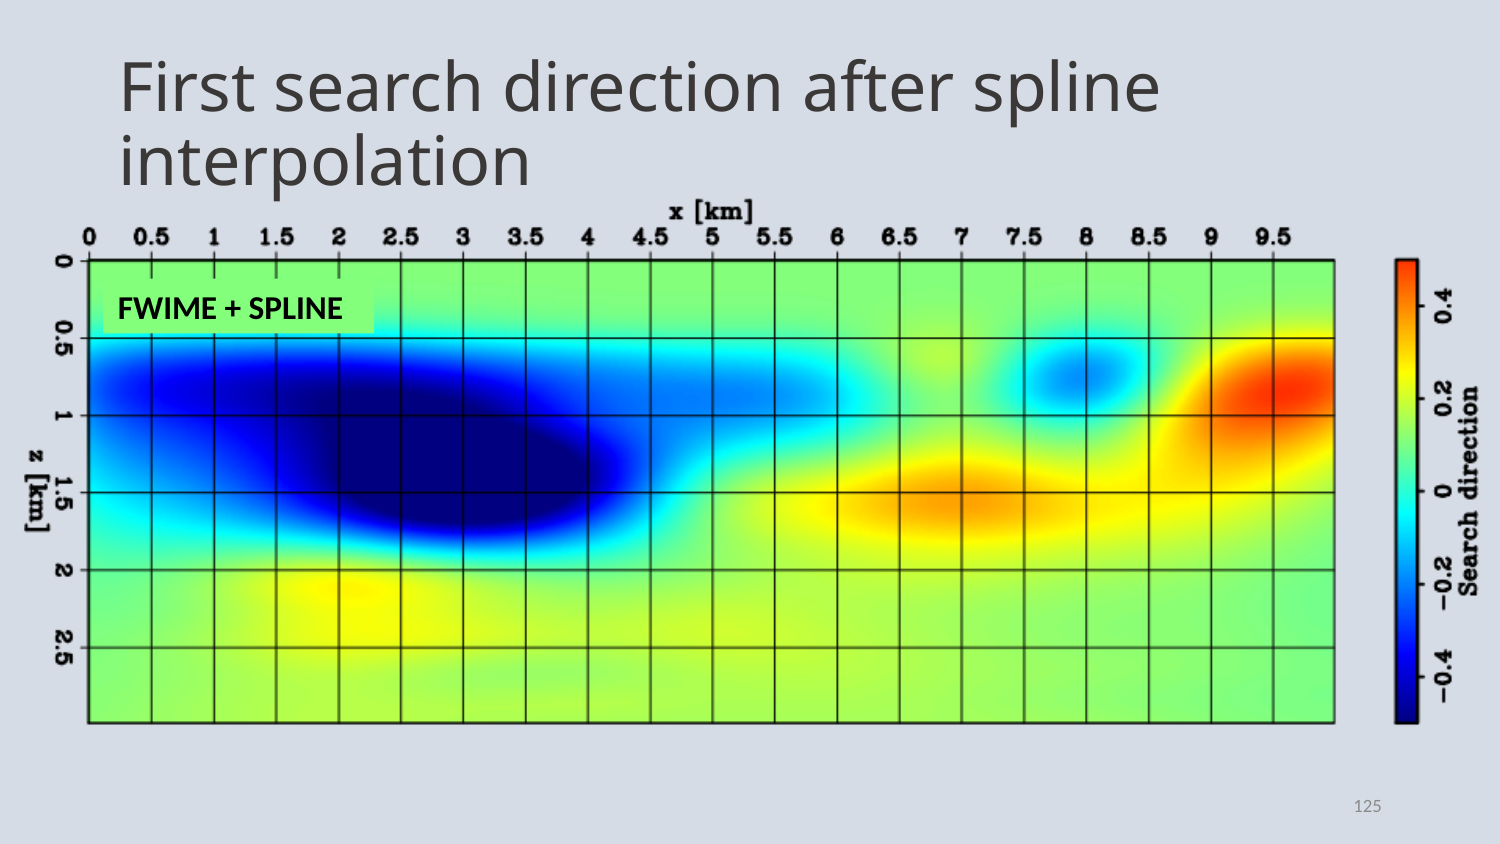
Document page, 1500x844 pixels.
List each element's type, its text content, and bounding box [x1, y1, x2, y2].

title First search direction after spline interpolation [103, 44, 1397, 185]
slide_number 125 [1059, 782, 1397, 827]
picture [12, 185, 1488, 736]
